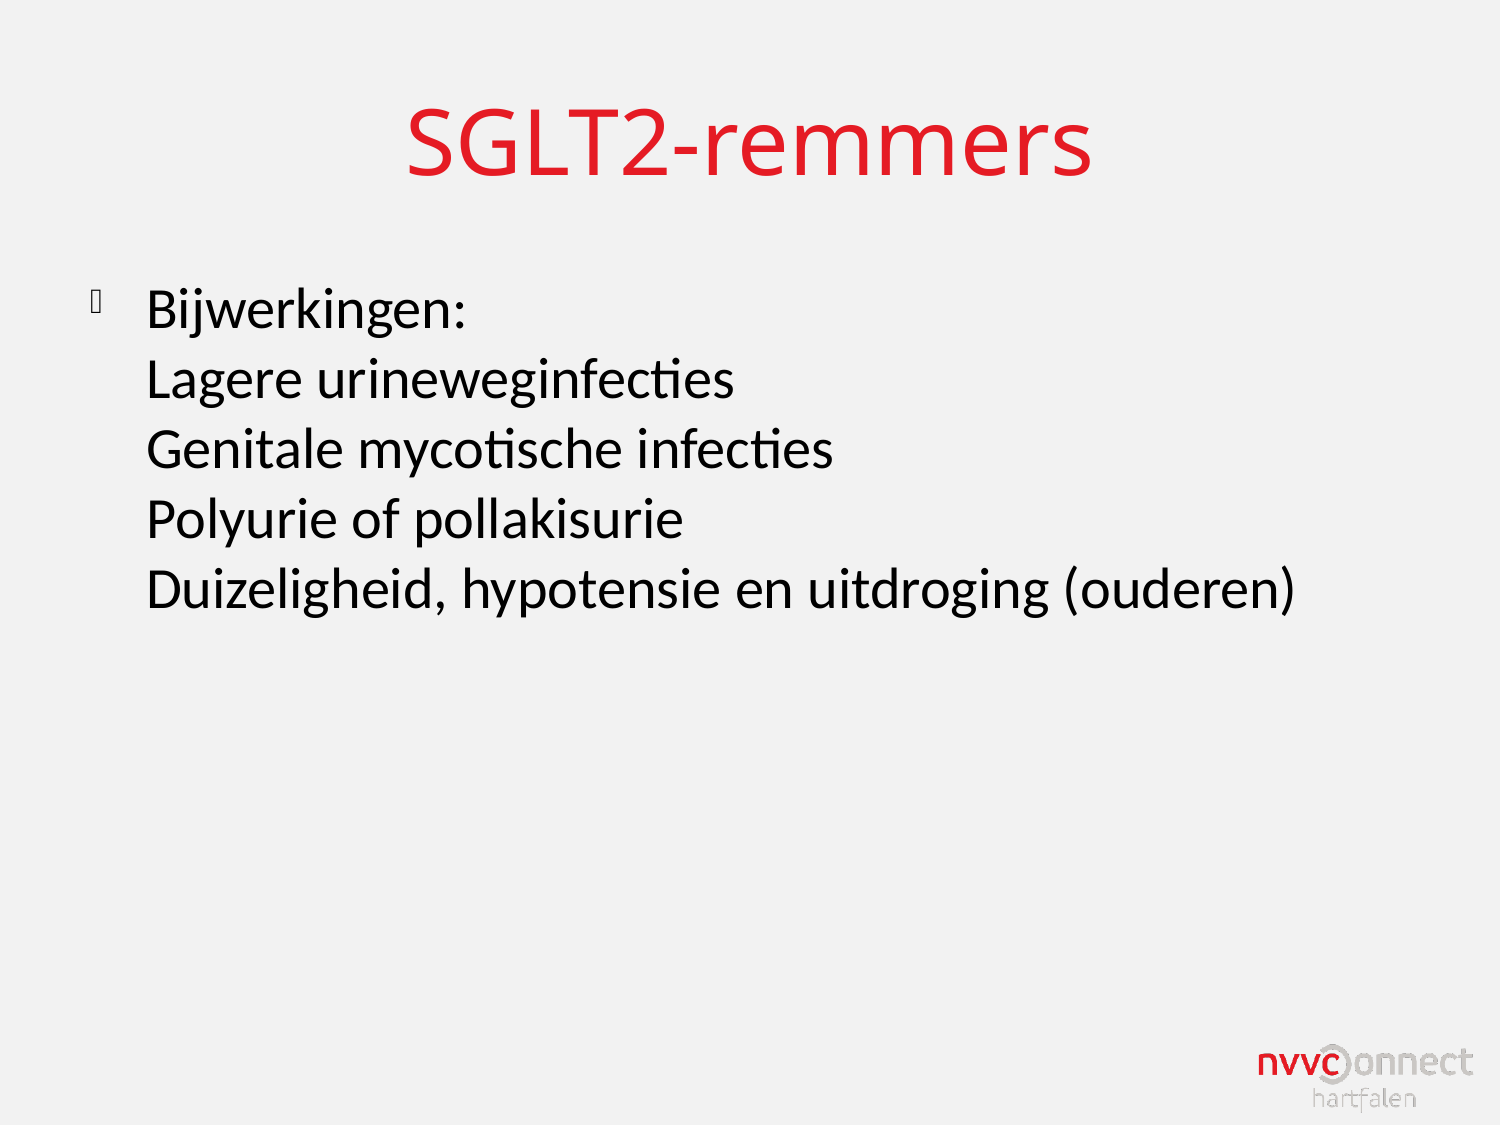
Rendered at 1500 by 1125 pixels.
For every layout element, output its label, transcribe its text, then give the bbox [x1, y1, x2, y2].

title SGLT2-remmers [75, 45, 1425, 233]
list Bijwerkingen: Lagere urineweginfecties Genitale mycotische infecties Polyurie of pollakisurie Duizeligheid, hypotensie en uitdroging (ouderen) [75, 262, 1471, 681]
picture [1232, 1022, 1496, 1125]
